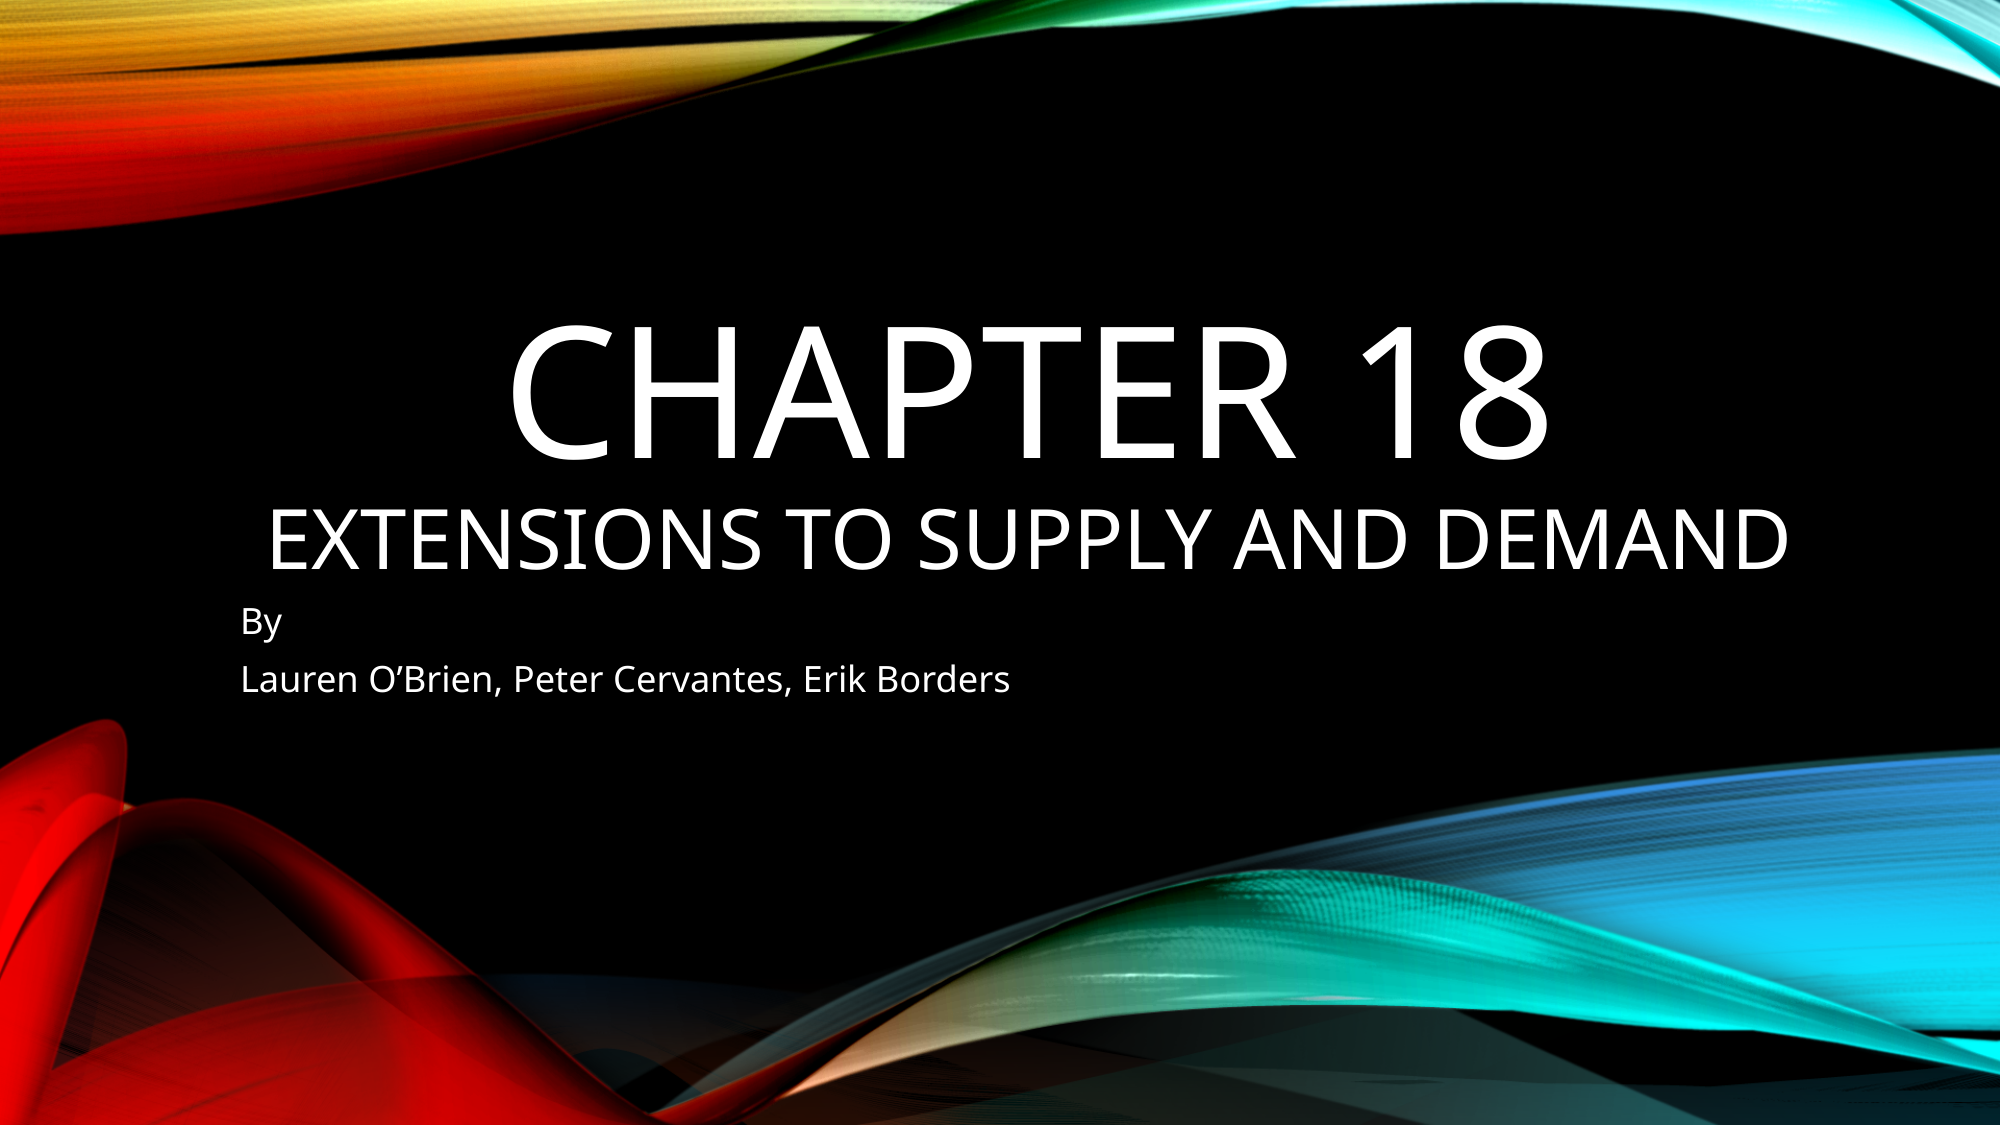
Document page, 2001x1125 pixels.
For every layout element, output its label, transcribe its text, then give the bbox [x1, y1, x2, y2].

subtitle By Lauren O’Brien, Peter Cervantes, Erik Borders [225, 595, 1775, 709]
title Chapter 18 Extensions to Supply and Demand [225, 207, 1834, 596]
picture [0, 0, 2000, 237]
picture [0, 717, 2000, 1125]
